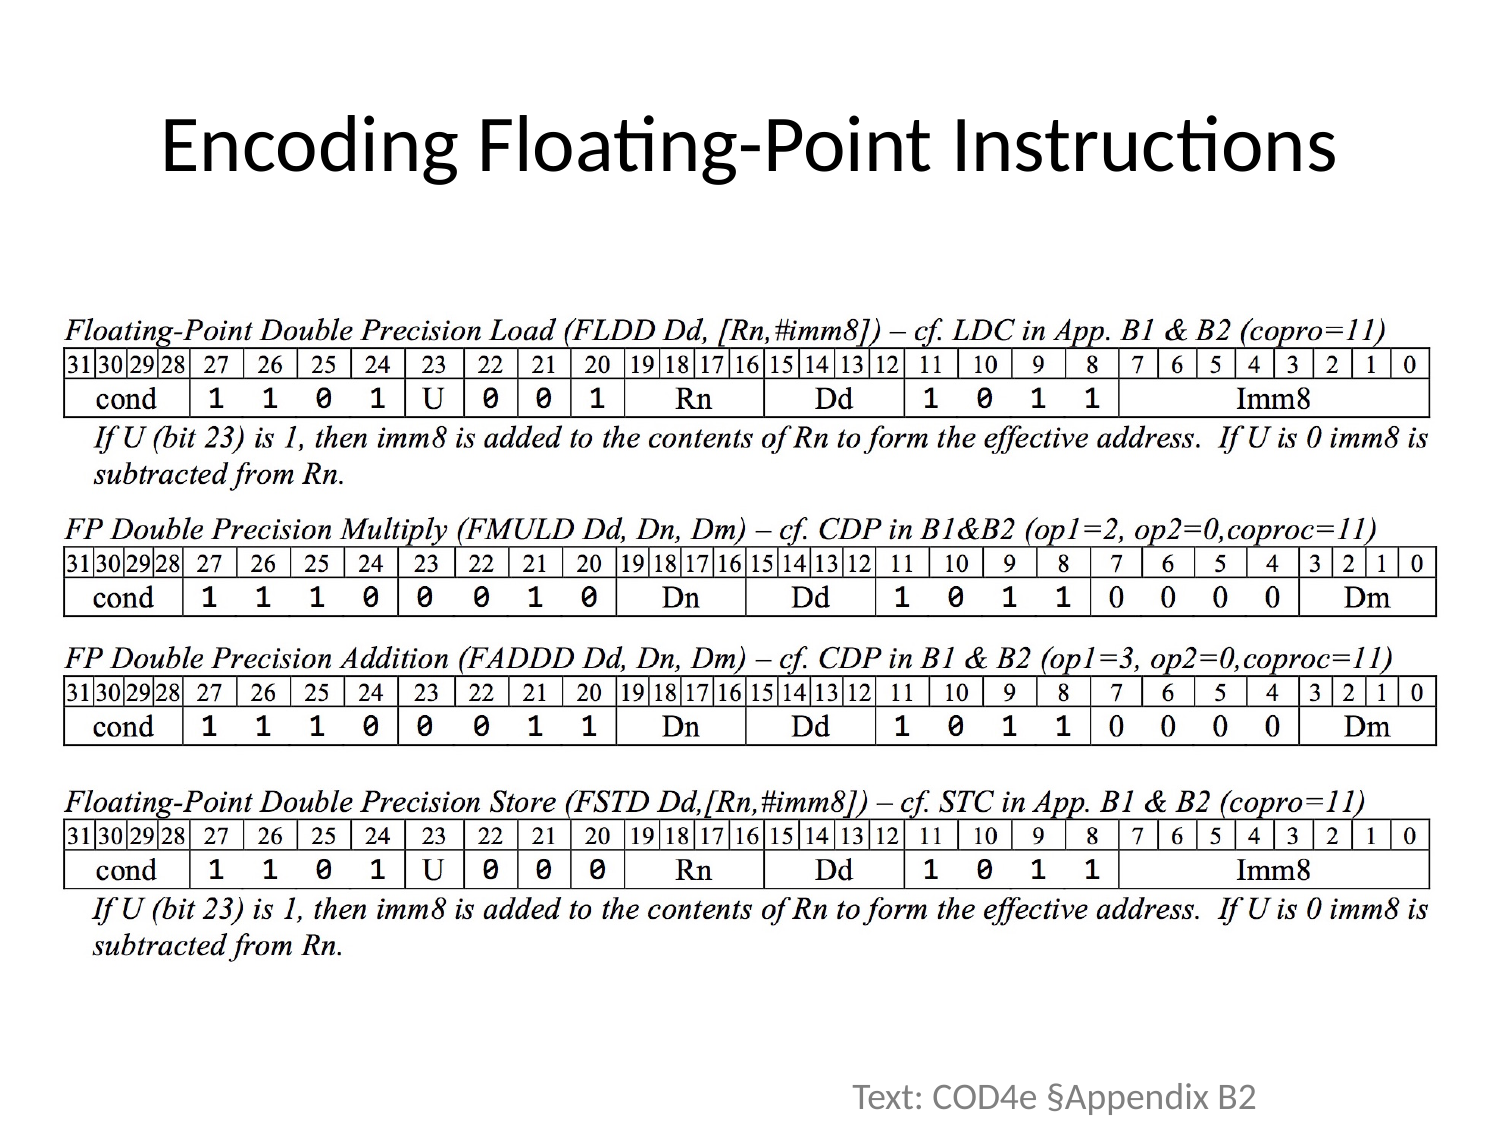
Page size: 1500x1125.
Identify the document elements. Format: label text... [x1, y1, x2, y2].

text_box Text: COD4e §Appendix B2 [837, 1064, 1350, 1125]
title Encoding Floating-Point Instructions [75, 45, 1425, 233]
picture [37, 299, 1463, 970]
